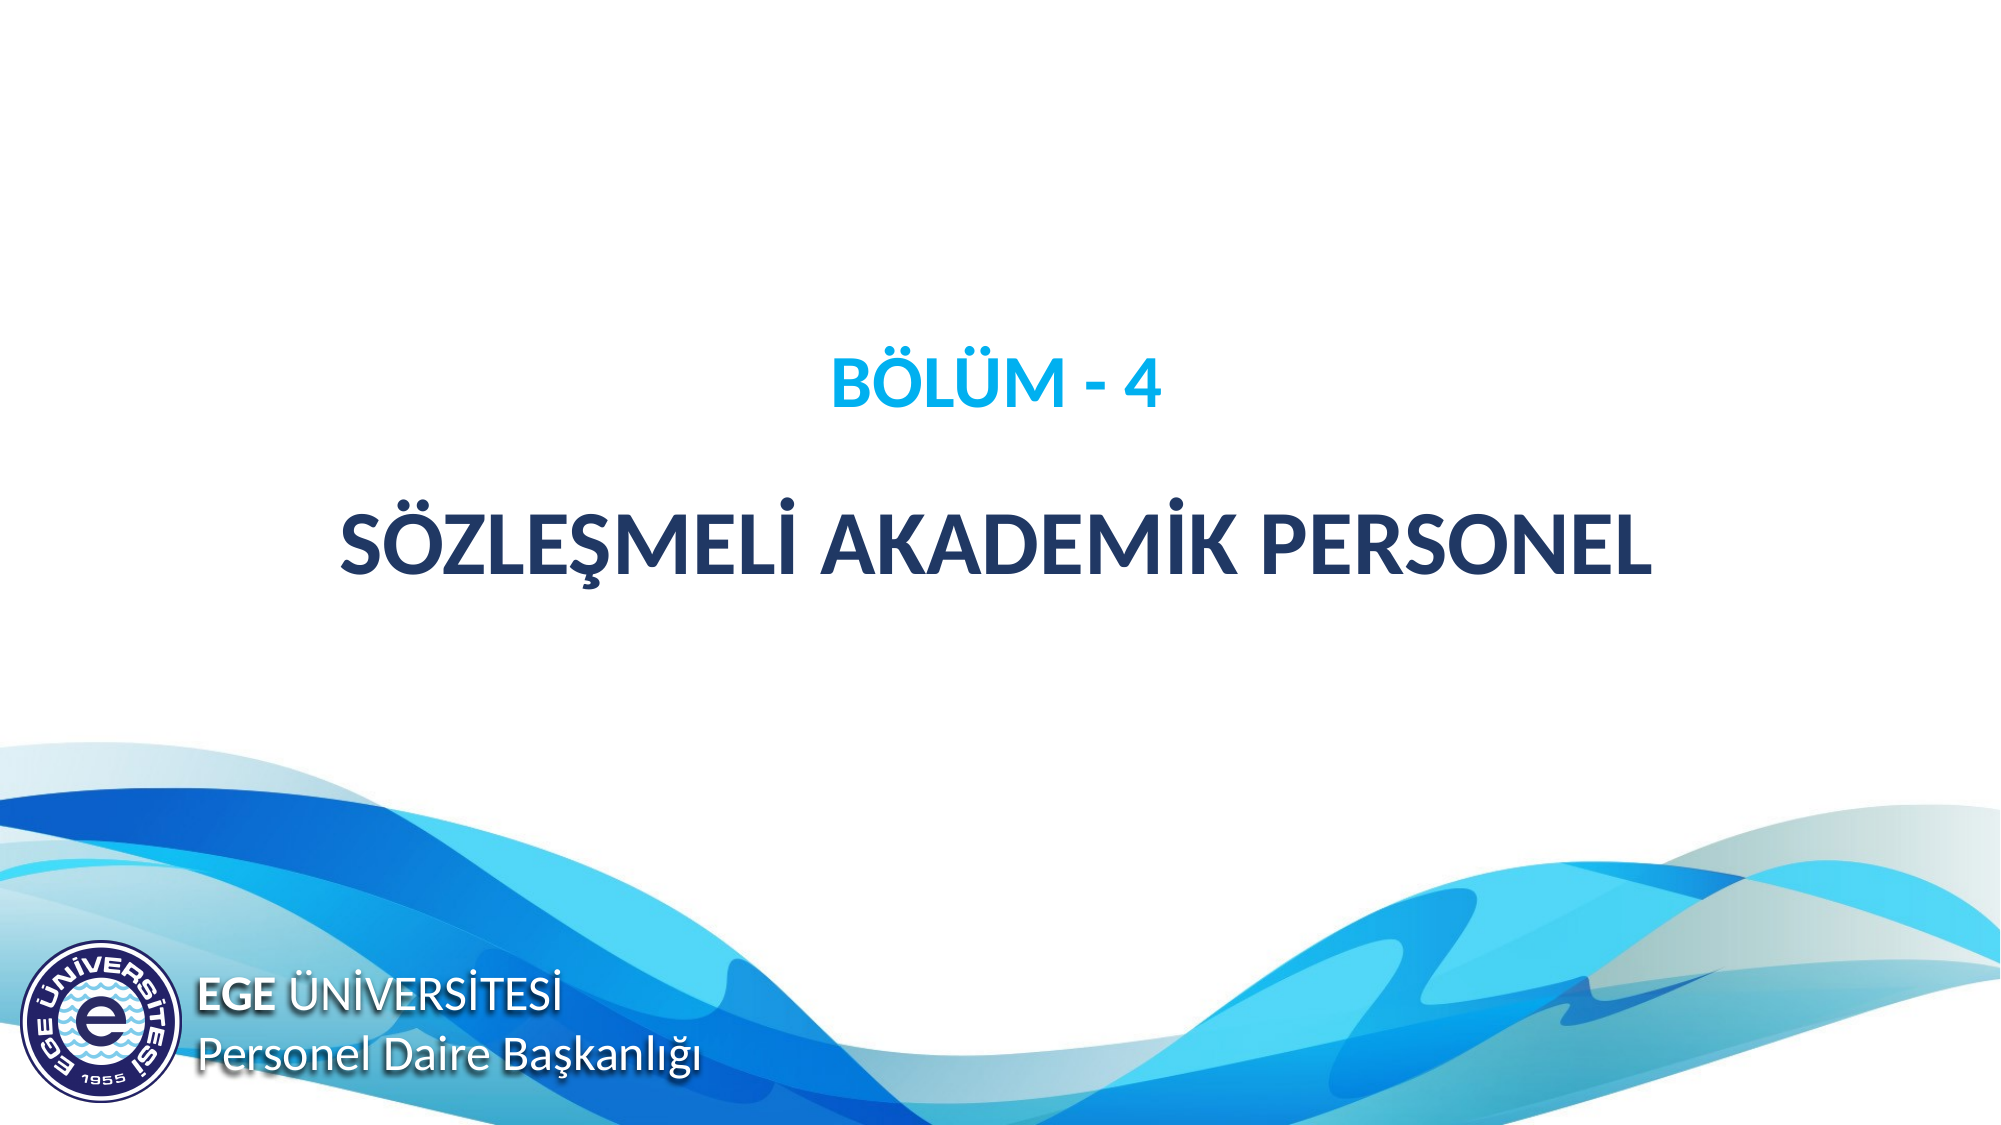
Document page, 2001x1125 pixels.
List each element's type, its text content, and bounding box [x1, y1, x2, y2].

picture [0, 0, 2001, 1125]
text_box BÖLÜM - 4 SÖZLEŞMELİ AKADEMİK PERSONEL [62, 325, 1932, 600]
text_box EGE ÜNİVERSİTESİ Personel Daire Başkanlığı [183, 953, 763, 1089]
